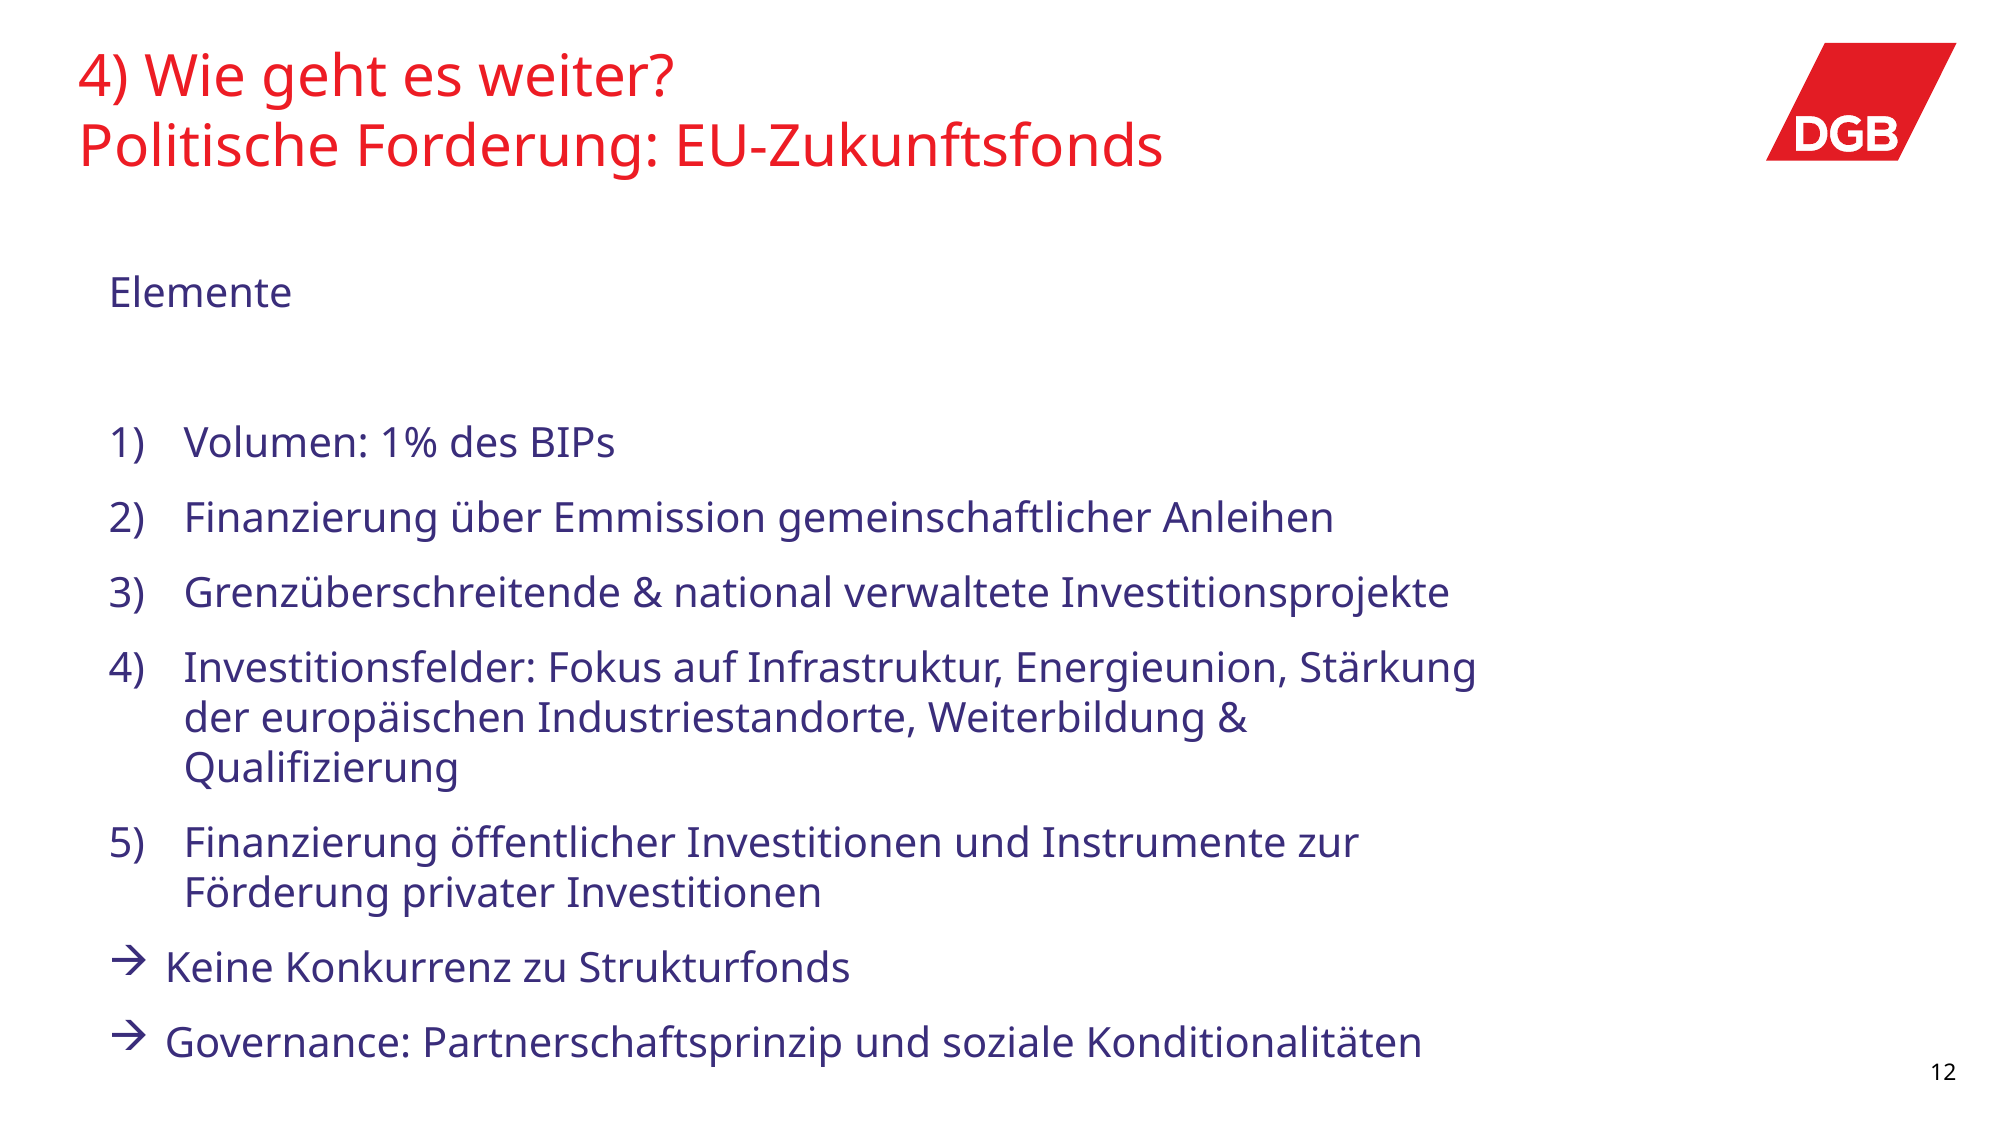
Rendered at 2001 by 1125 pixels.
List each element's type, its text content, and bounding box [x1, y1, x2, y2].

text_box [58, 998, 674, 1071]
list Elemente Volumen: 1% des BIPs Finanzierung über Emmission gemeinschaftlicher Anleihen Grenzüberschreitende & national verwaltete Investitionsprojekte Investitionsfelder: Fokus auf Infrastruktur, Energieunion, Stärkung der europäischen Industriestandorte, Weiterbildung & Qualifizierung Finanzierung öffentlicher Investitionen und Instrumente zur Förderung privater Investitionen Keine Konkurrenz zu Strukturfonds Governance: Partnerschaftsprinzip und soziale Konditionalitäten [96, 184, 1497, 965]
title 4) Wie geht es weiter? Politische Forderung: EU-Zukunftsfonds [66, 42, 1721, 185]
slide_number 12 [1880, 1047, 1969, 1095]
